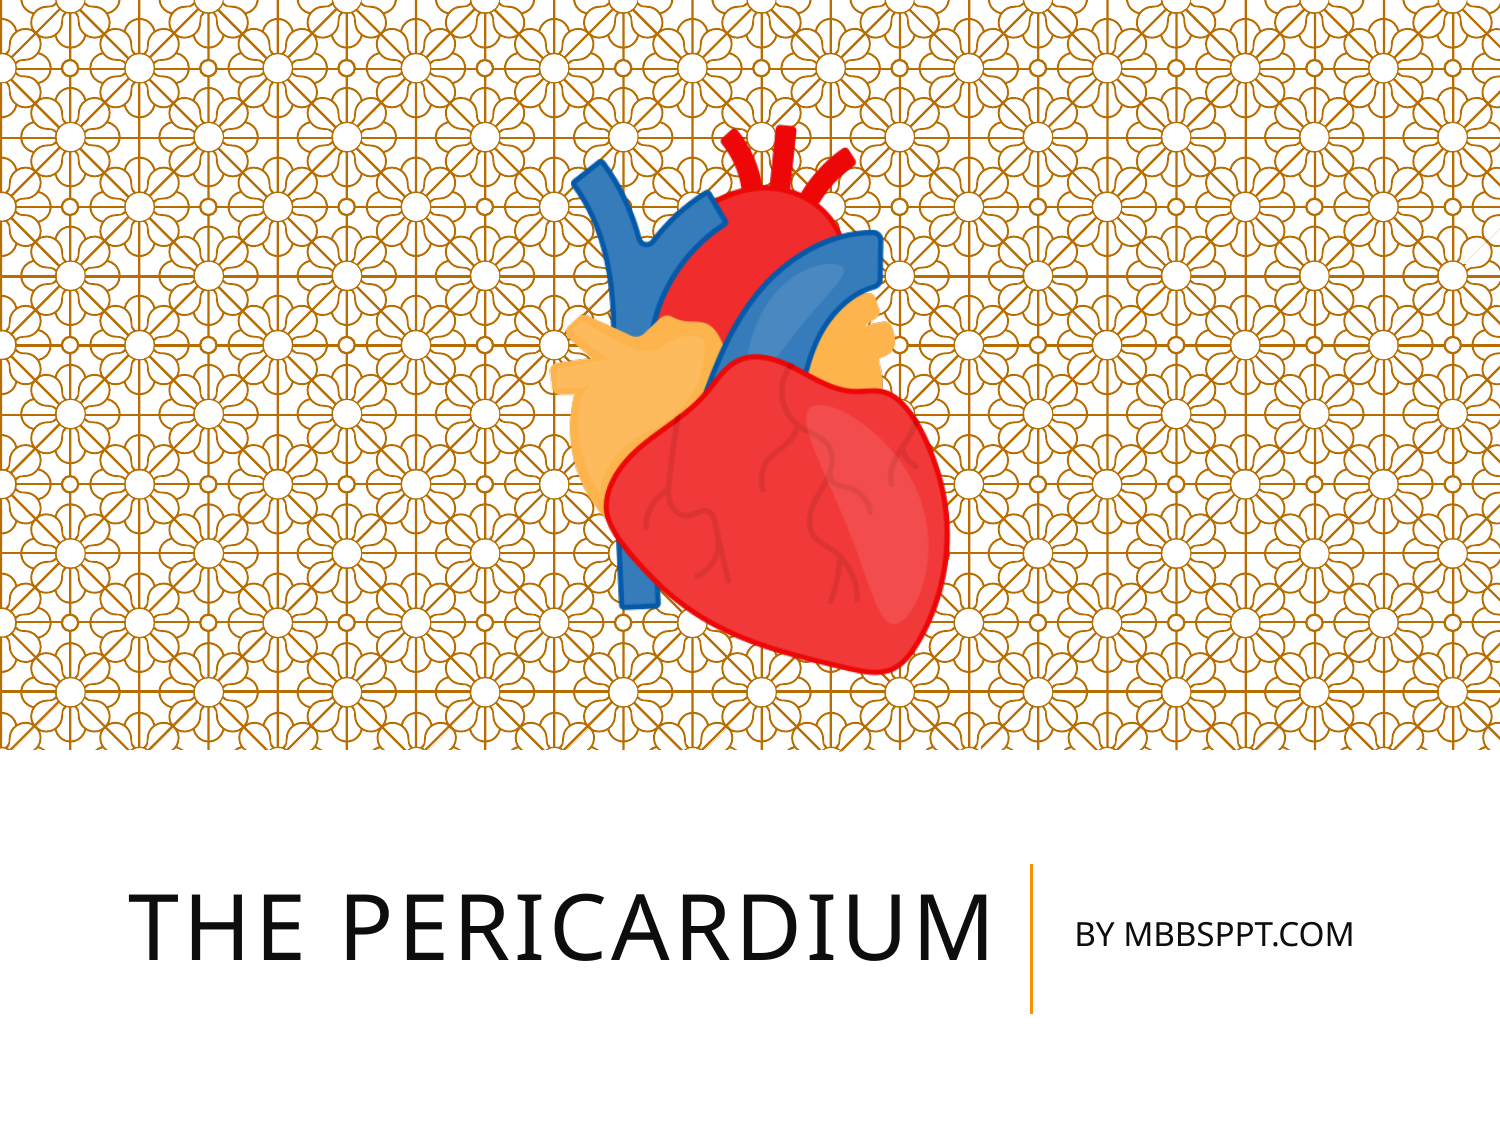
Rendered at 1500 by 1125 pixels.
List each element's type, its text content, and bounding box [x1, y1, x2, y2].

title The Pericardium [56, 813, 1013, 1054]
picture [462, 112, 1038, 688]
text_box BY MBBSPPT.COM [1059, 813, 1454, 1054]
